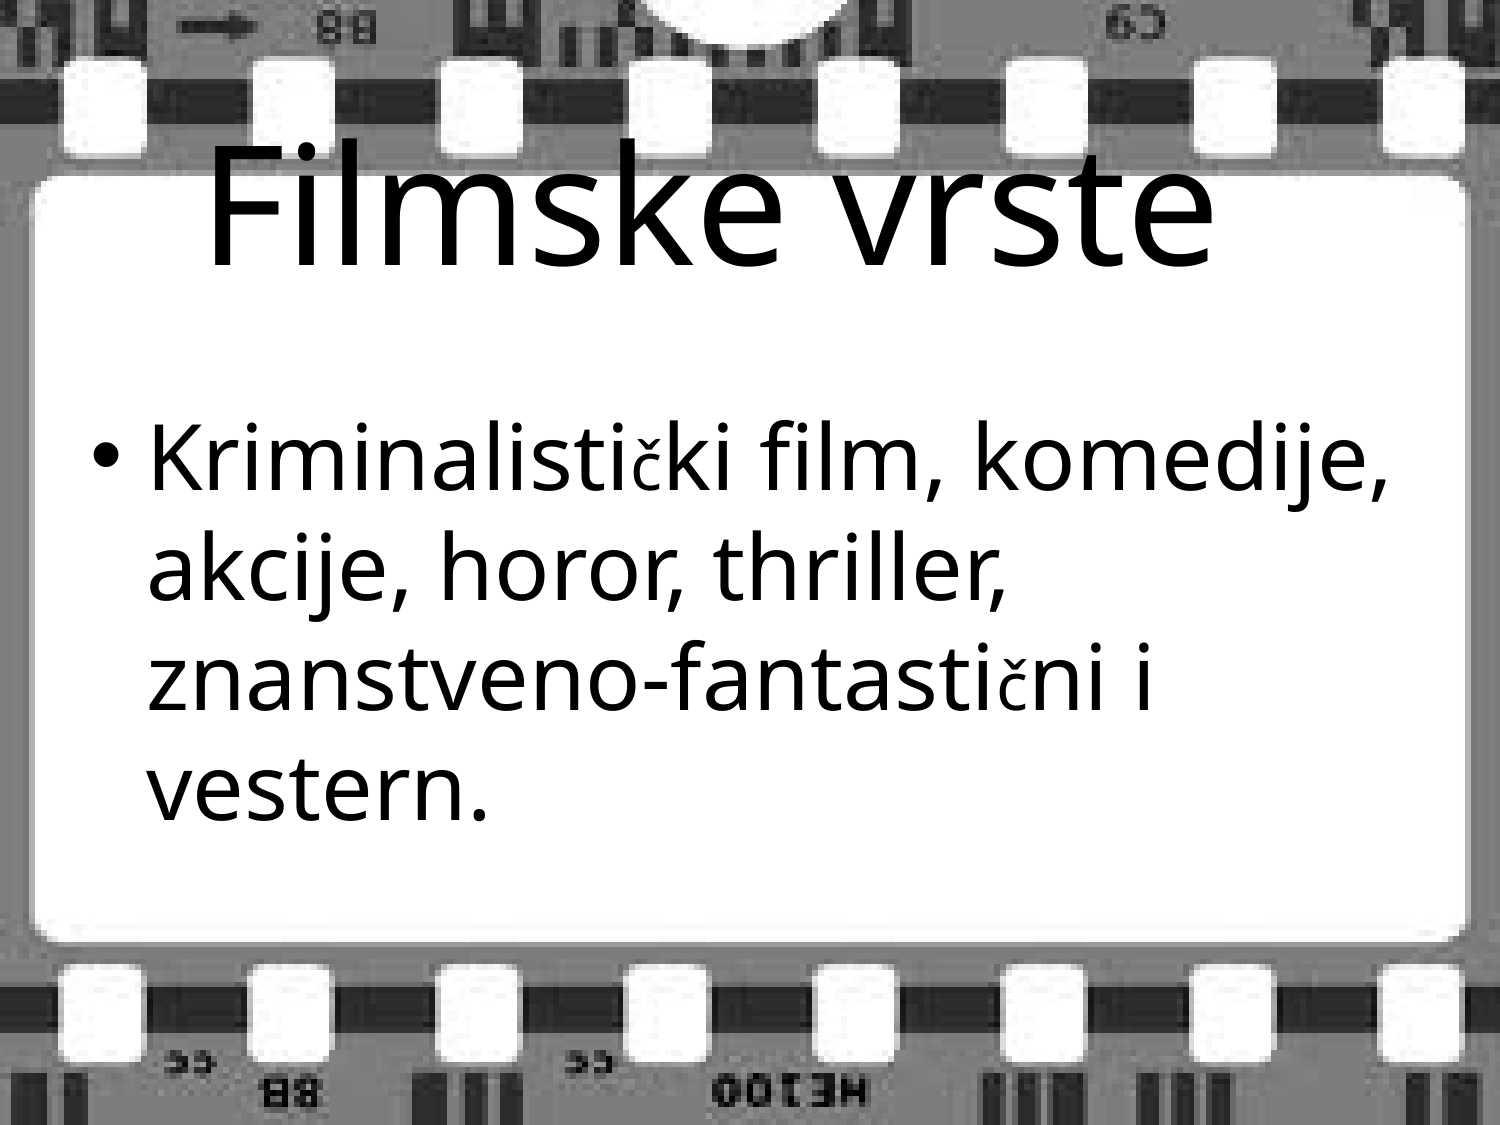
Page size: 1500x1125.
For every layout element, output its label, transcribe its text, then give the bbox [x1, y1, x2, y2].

picture [0, 0, 1500, 1125]
title Filmske vrste [35, 105, 1386, 293]
list Kriminalistički film, komedije, akcije, horor, thriller, znanstveno-fantastični i vestern. [75, 262, 1425, 1005]
